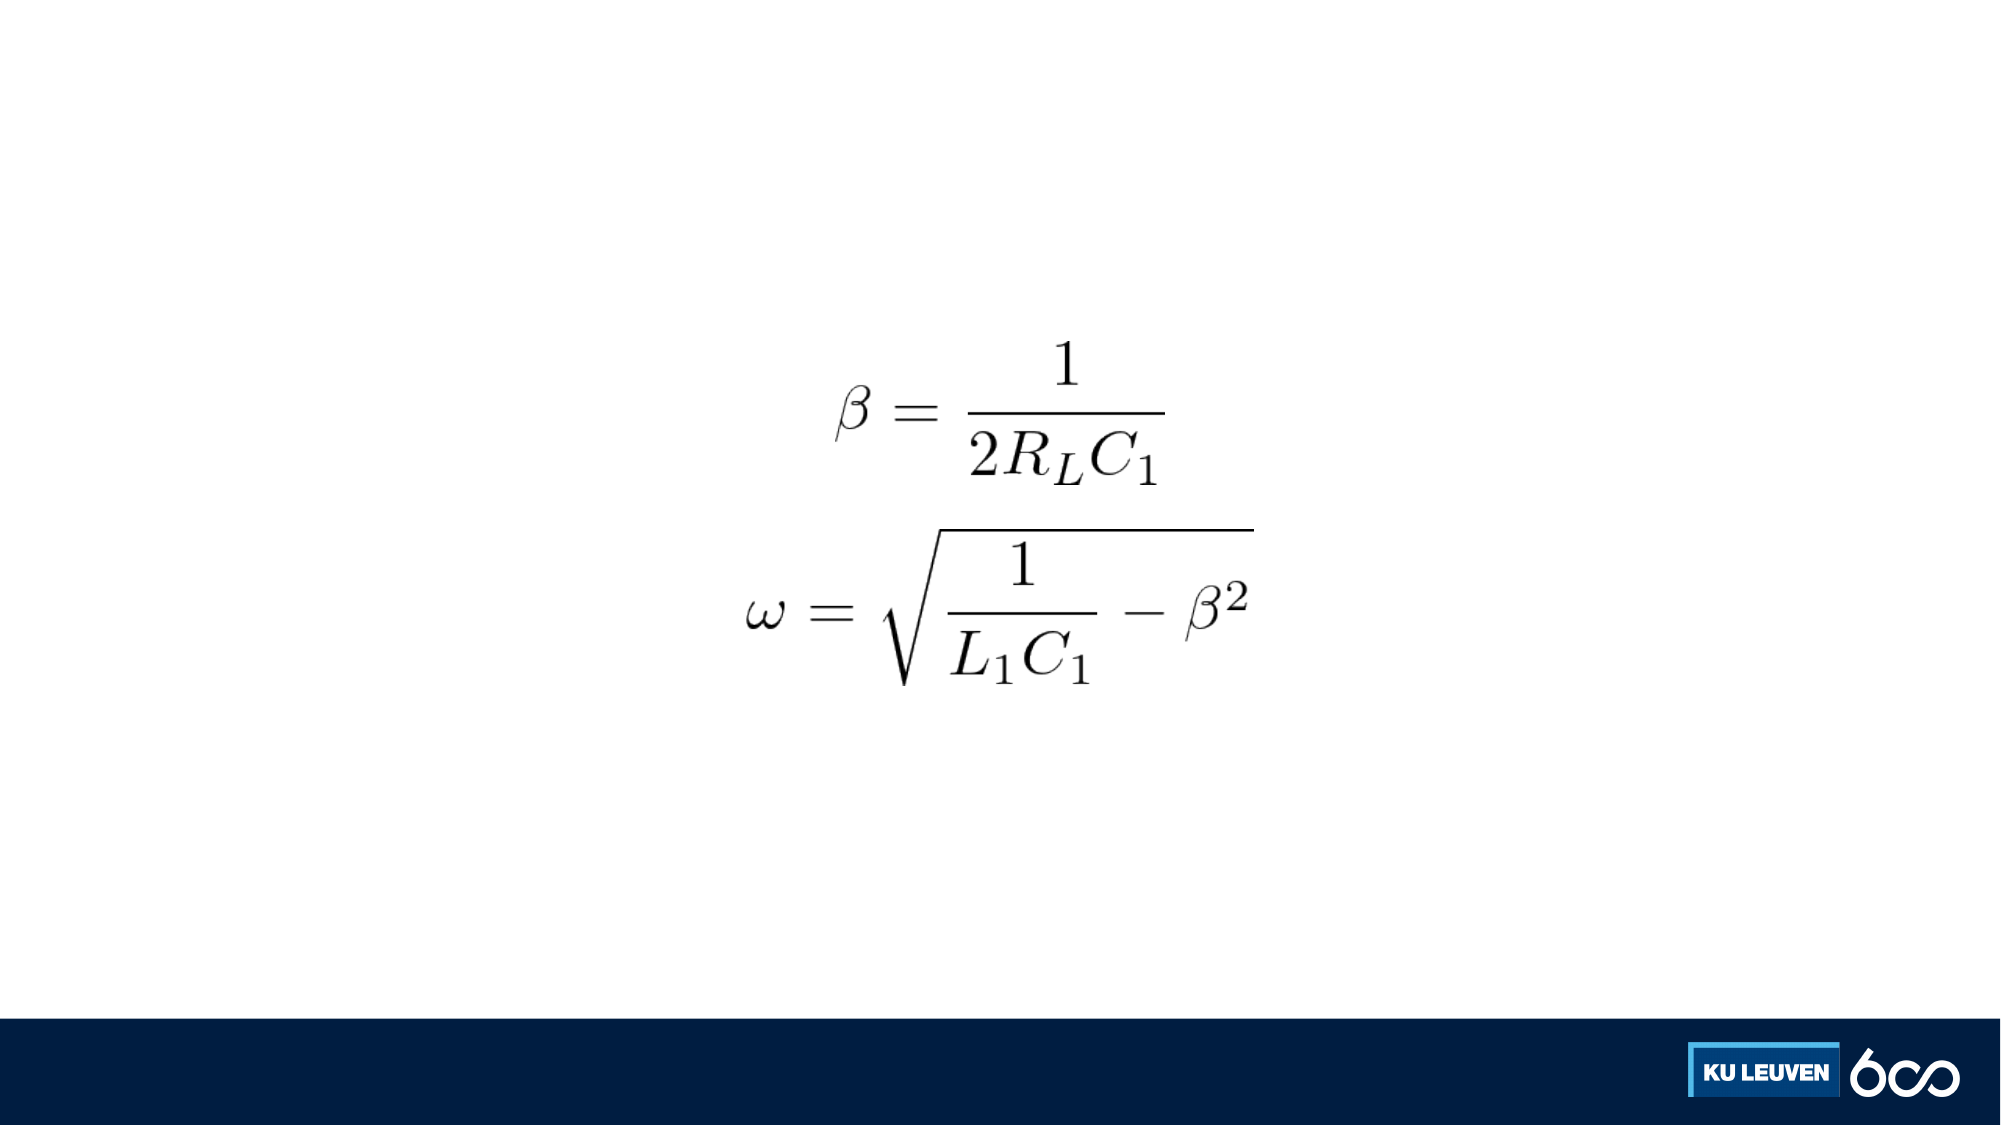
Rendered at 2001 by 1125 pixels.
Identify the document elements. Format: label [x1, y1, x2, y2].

picture [1688, 1042, 1960, 1097]
picture [746, 529, 1254, 686]
picture [835, 341, 1165, 485]
